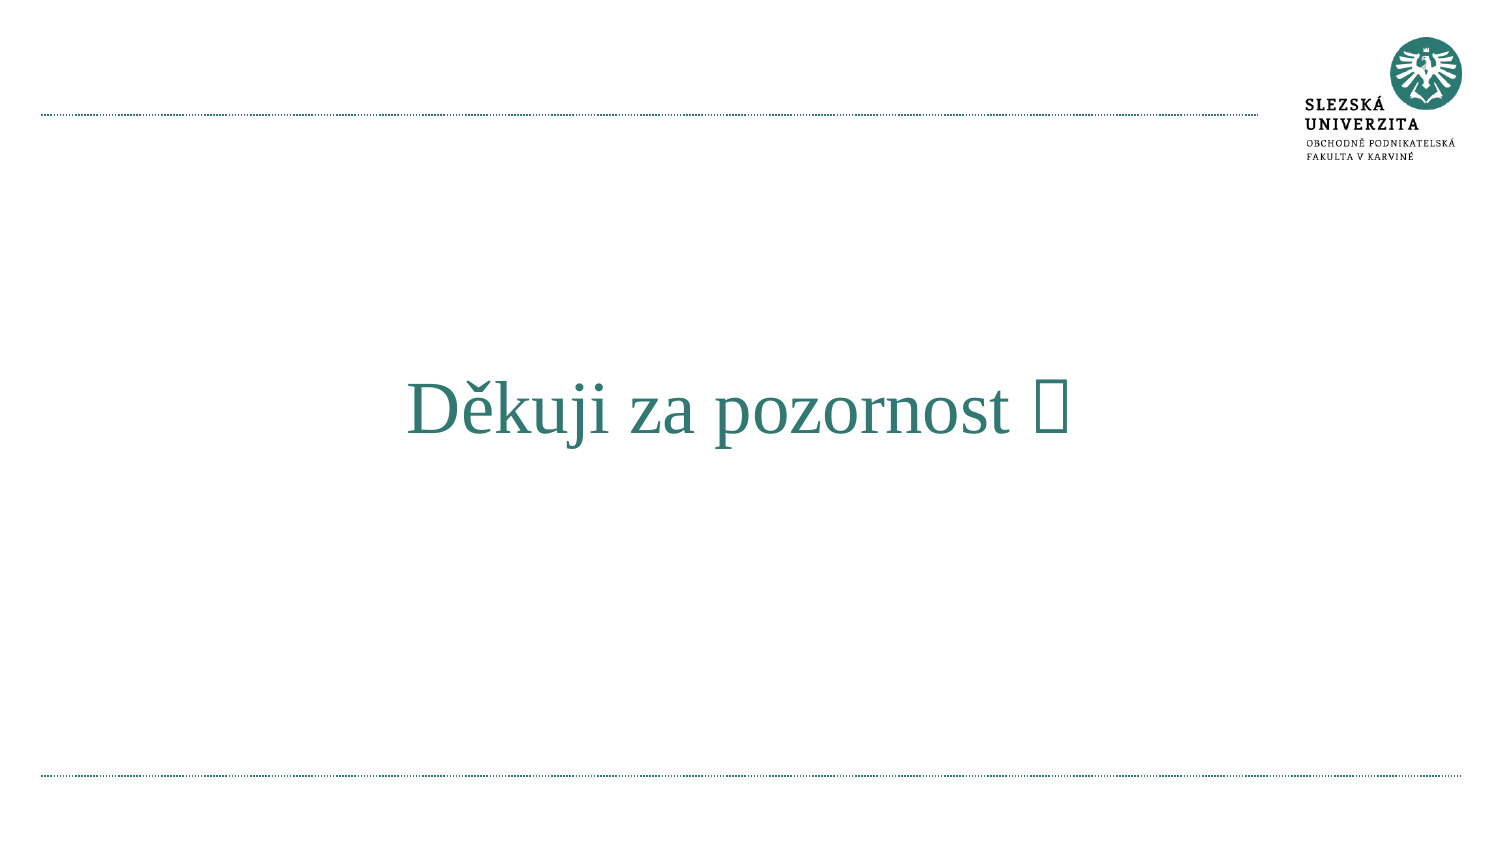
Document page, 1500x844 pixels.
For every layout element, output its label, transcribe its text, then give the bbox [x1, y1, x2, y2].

picture [1305, 37, 1462, 160]
text_box Děkuji za pozornost  [53, 350, 1447, 456]
